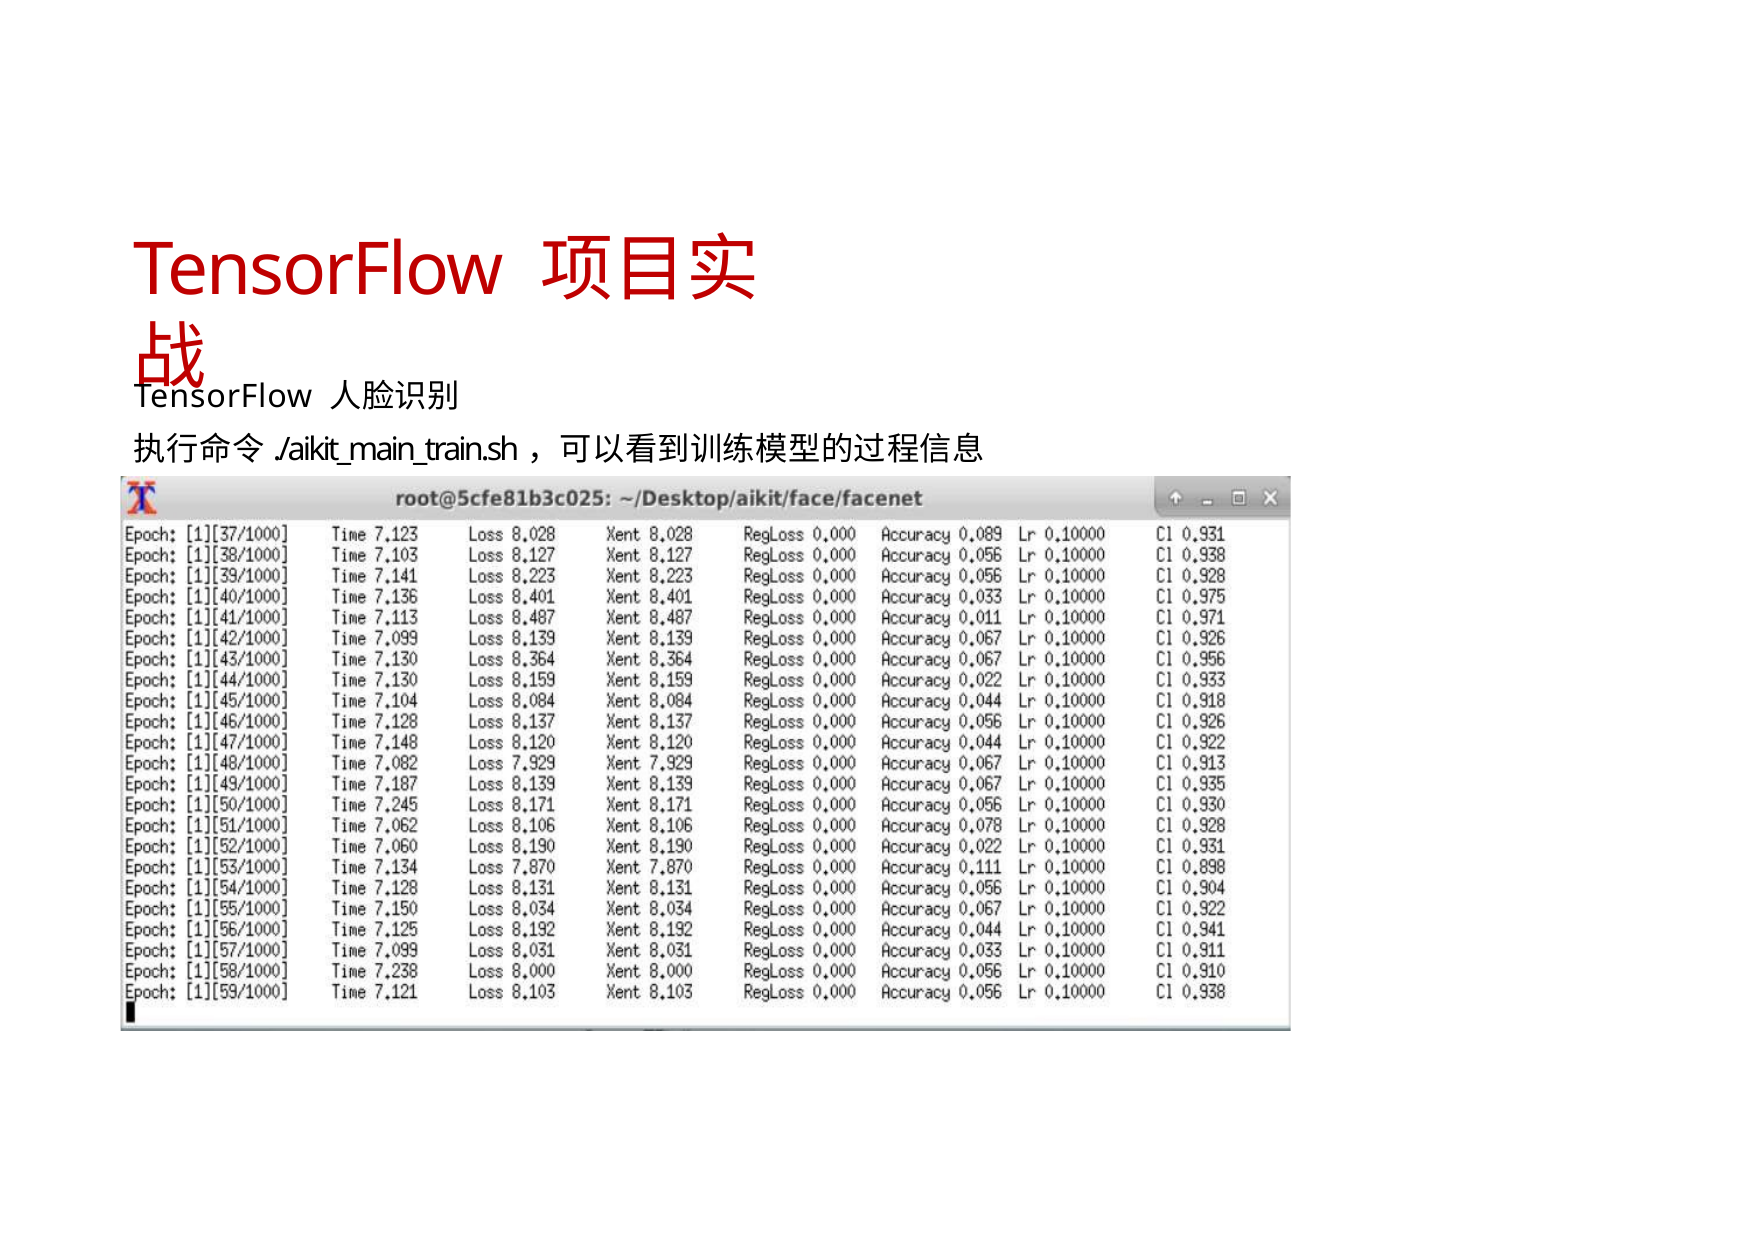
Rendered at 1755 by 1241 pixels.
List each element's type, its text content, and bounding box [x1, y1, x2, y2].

title TensorFlow 项目实战 [131, 219, 796, 358]
text_box TensorFlow 人脸识别 执行命令./aikit_main_train.sh，可以看到训练模型的过程信息 [131, 358, 1005, 467]
text_box [120, 476, 1291, 1031]
